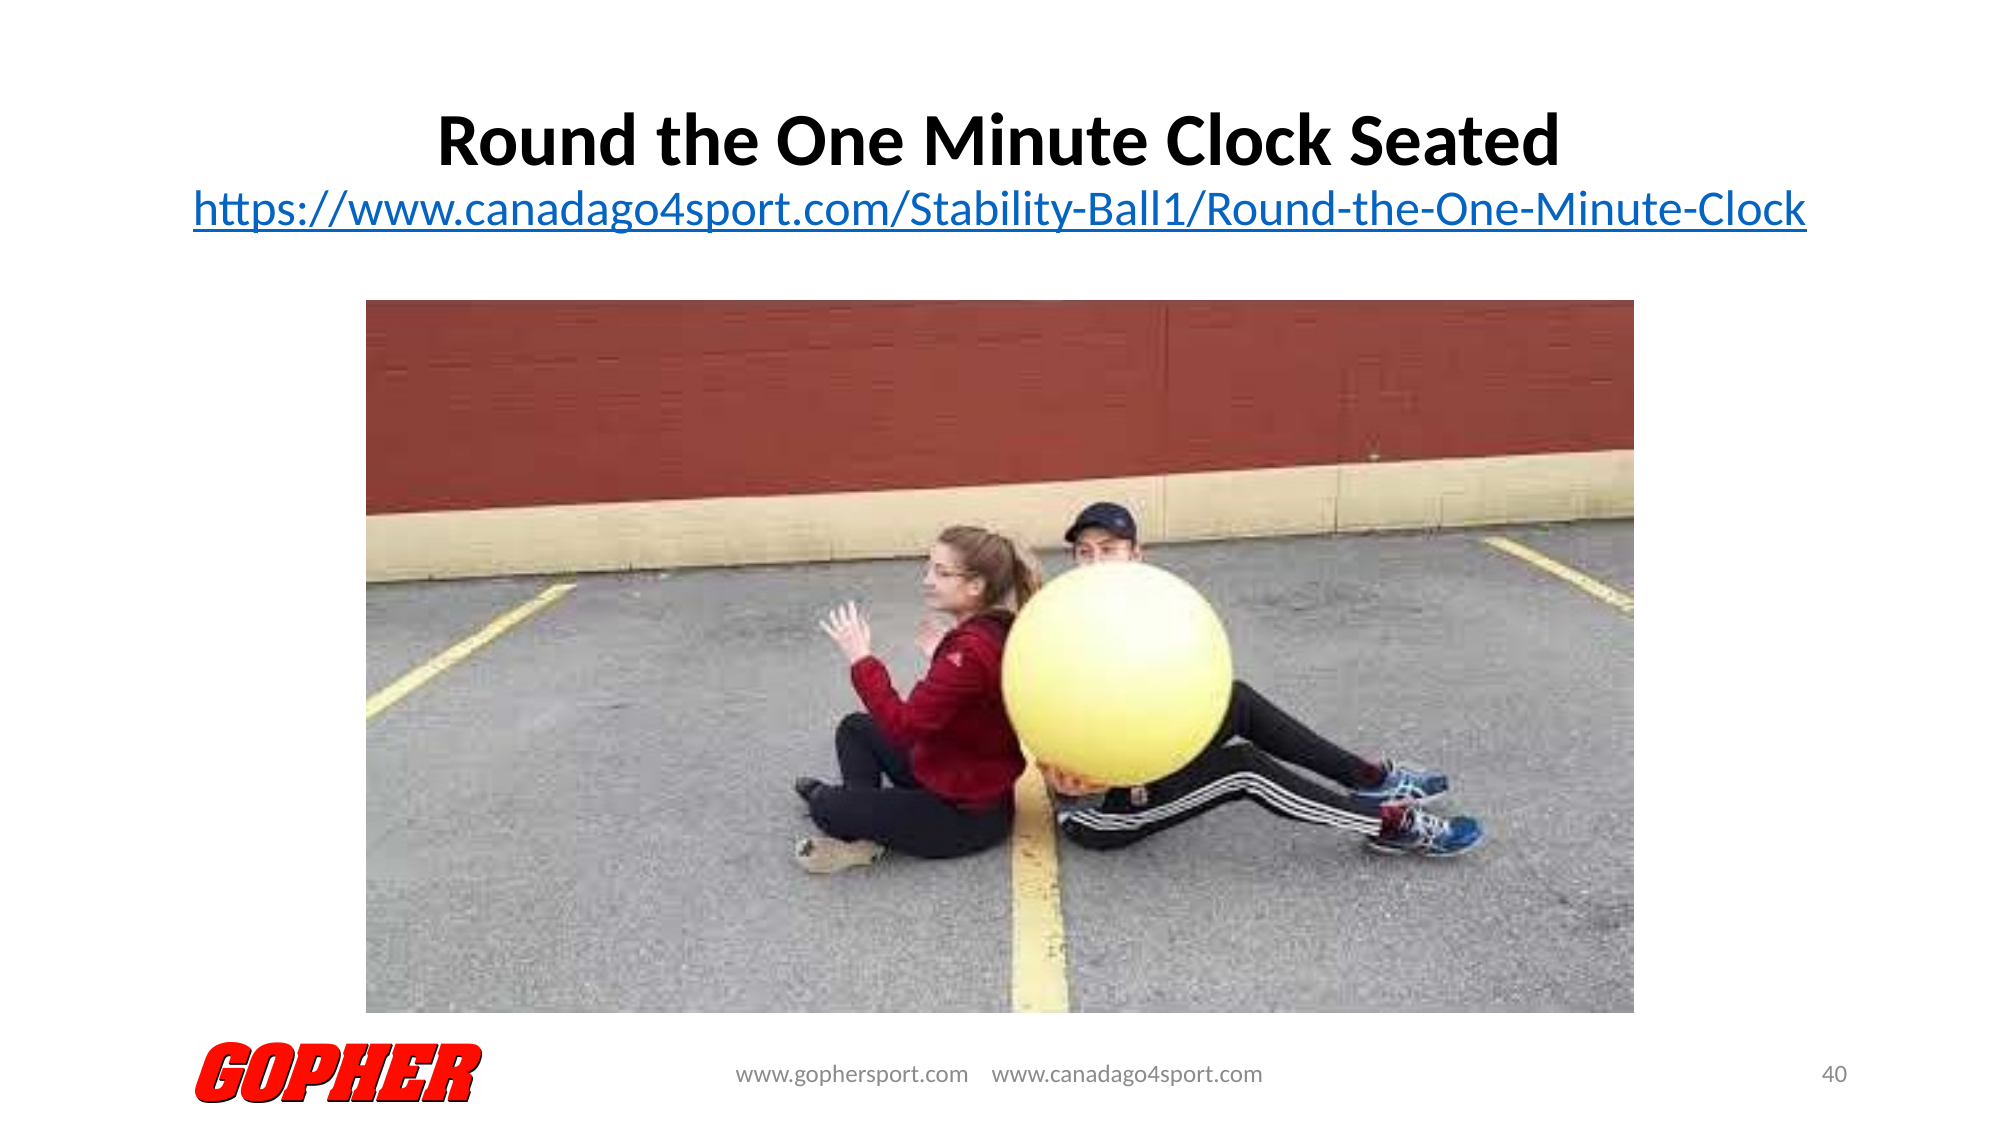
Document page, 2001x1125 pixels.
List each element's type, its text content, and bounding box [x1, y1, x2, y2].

footer www.gophersport.com www.canadago4sport.com [662, 1042, 1338, 1103]
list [365, 299, 1635, 1014]
slide_number 40 [1412, 1042, 1863, 1103]
picture [195, 1042, 482, 1103]
title Round the One Minute Clock Seated https://www.canadago4sport.com/Stability-Ball1/Round-the-One-Minute-Clock [137, 59, 1863, 278]
